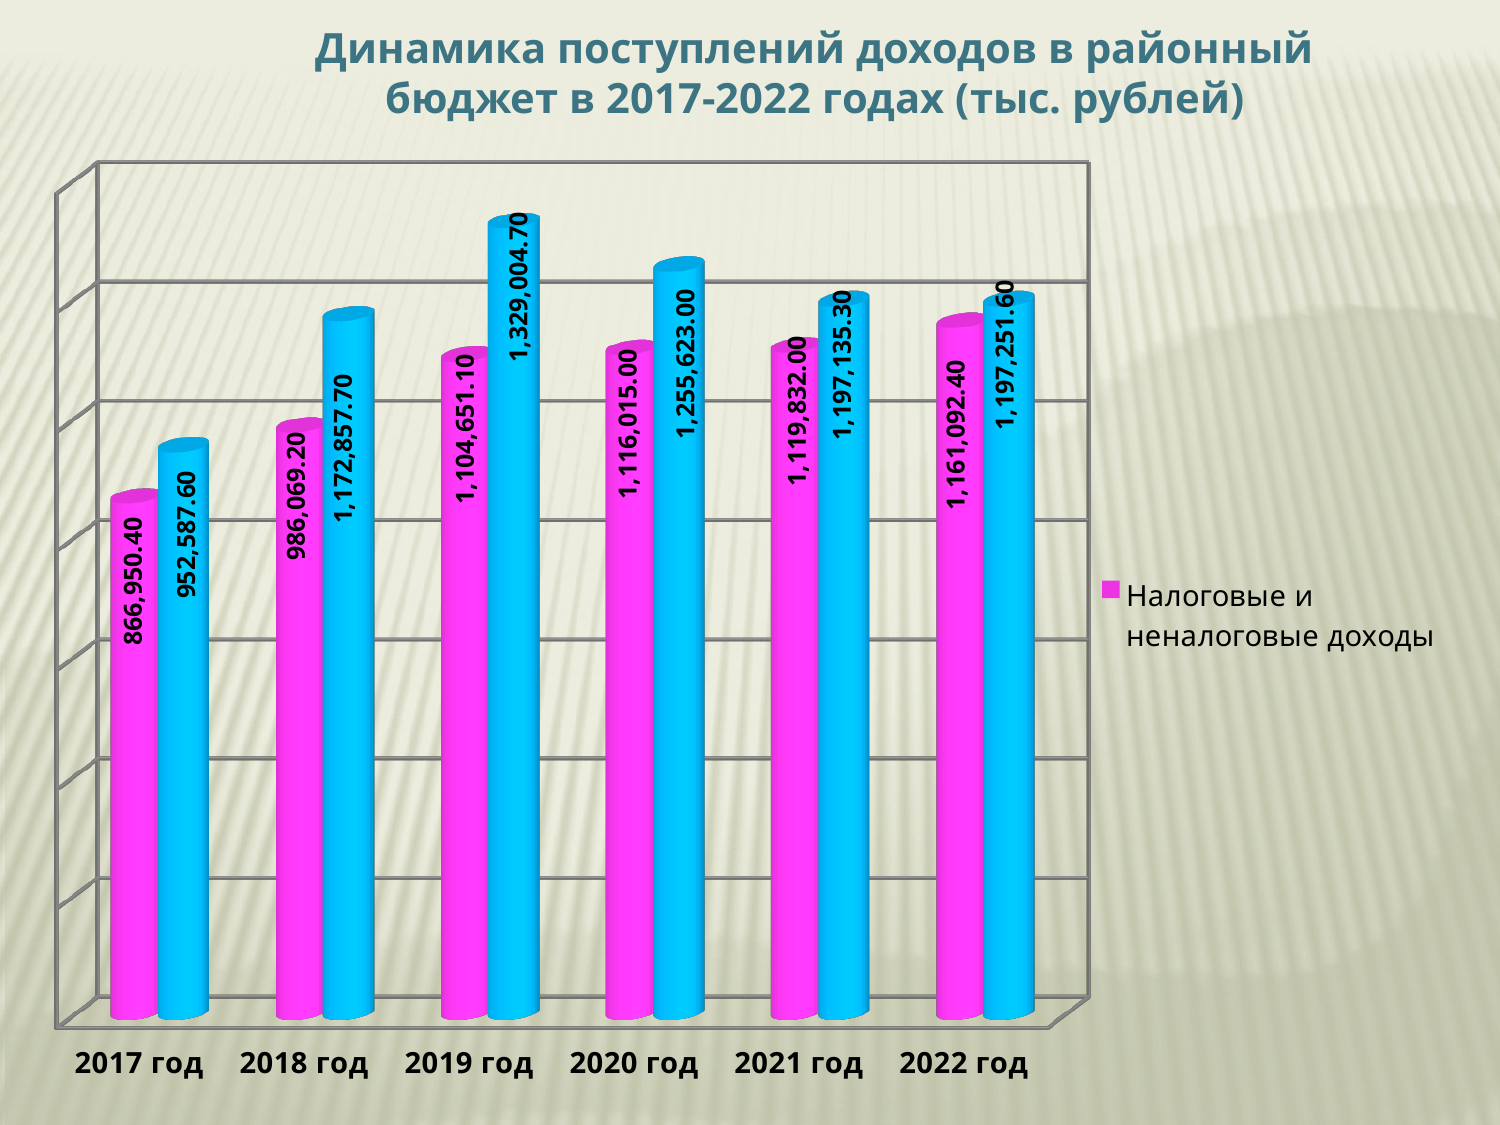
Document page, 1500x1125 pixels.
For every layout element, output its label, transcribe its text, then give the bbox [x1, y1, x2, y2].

text_box Динамика поступлений доходов в районный бюджет в 2017-2022 годах (тыс. рублей) [264, 40, 1366, 103]
chart [28, 136, 1460, 1095]
